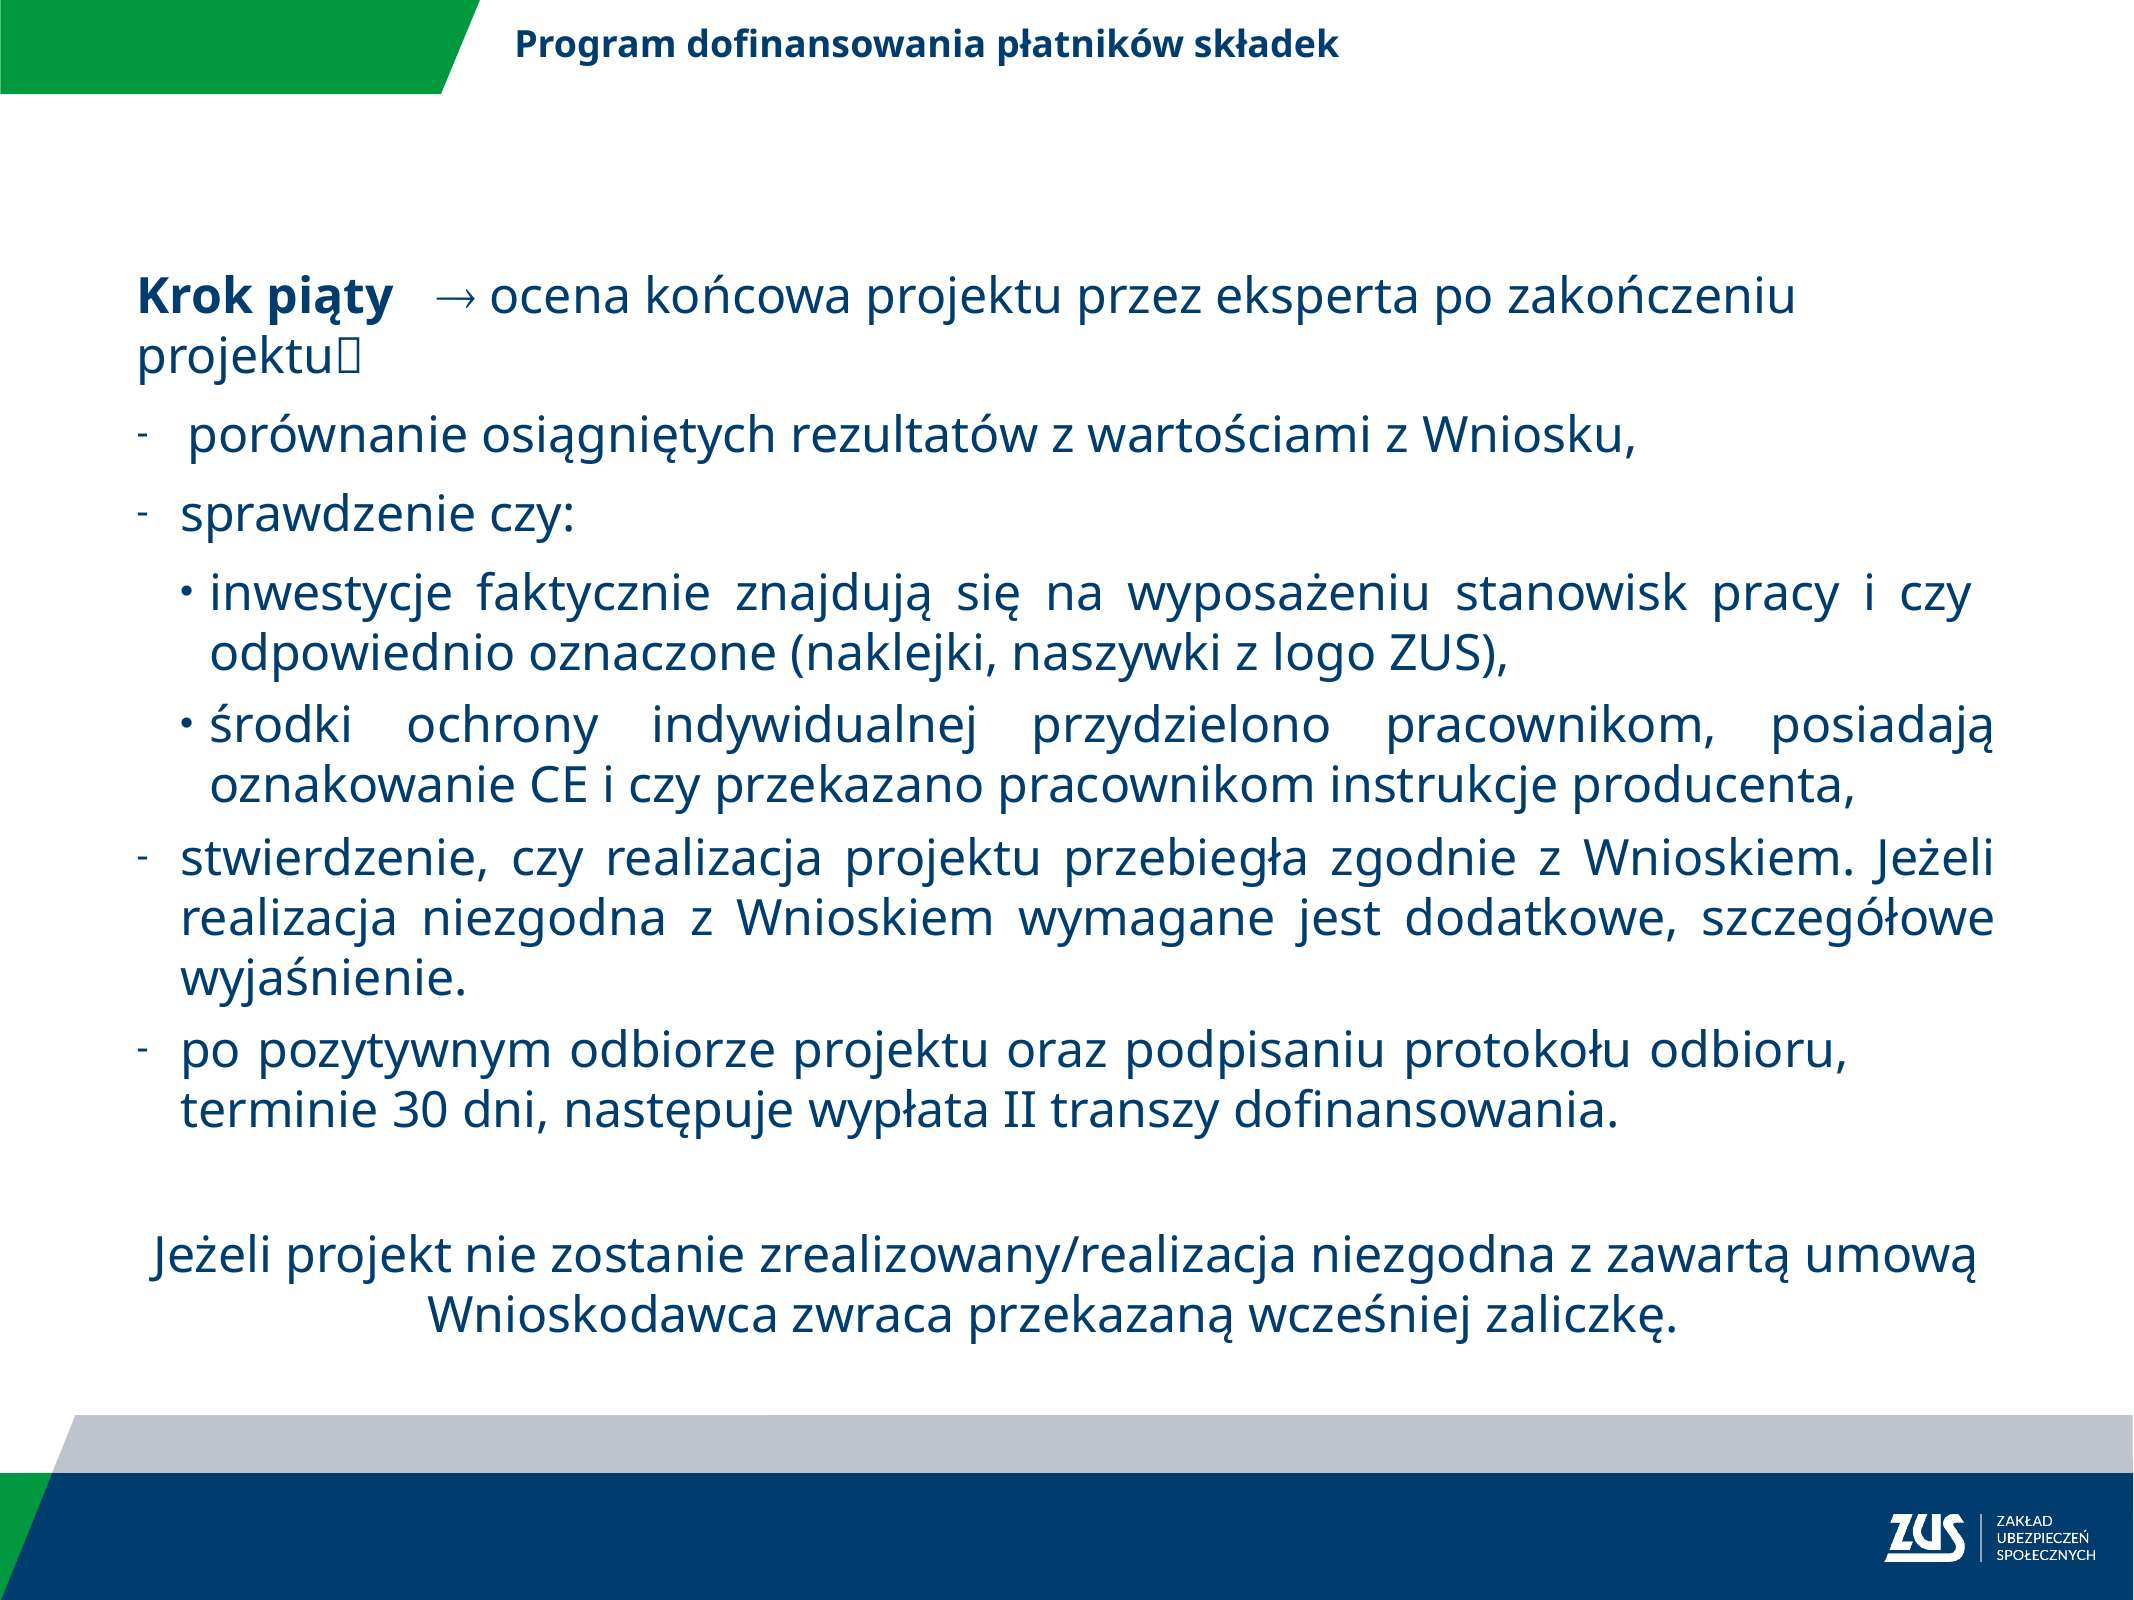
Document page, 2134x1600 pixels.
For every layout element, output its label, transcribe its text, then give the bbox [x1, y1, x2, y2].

list Program dofinansowania płatników składek [499, 12, 2012, 76]
list Krok piąty  ocena końcowa projektu przez eksperta po zakończeniu projektu porównanie osiągniętych rezultatów z wartościami z Wniosku, sprawdzenie czy: inwestycje faktycznie znajdują się na wyposażeniu stanowisk pracy i czy odpowiednio oznaczone (naklejki, naszywki z logo ZUS), środki ochrony indywidualnej przydzielono pracownikom, posiadają oznakowanie CE i czy przekazano pracownikom instrukcje producenta, stwierdzenie, czy realizacja projektu przebiegła zgodnie z Wnioskiem. Jeżeli realizacja niezgodna z Wnioskiem wymagane jest dodatkowe, szczegółowe wyjaśnienie. po pozytywnym odbiorze projektu oraz podpisaniu protokołu odbioru, terminie 30 dni, następuje wypłata II transzy dofinansowania. Jeżeli projekt nie zostanie zrealizowany/realizacja niezgodna z zawartą umową Wnioskodawca zwraca przekazaną wcześniej zaliczkę. [121, 256, 2012, 659]
